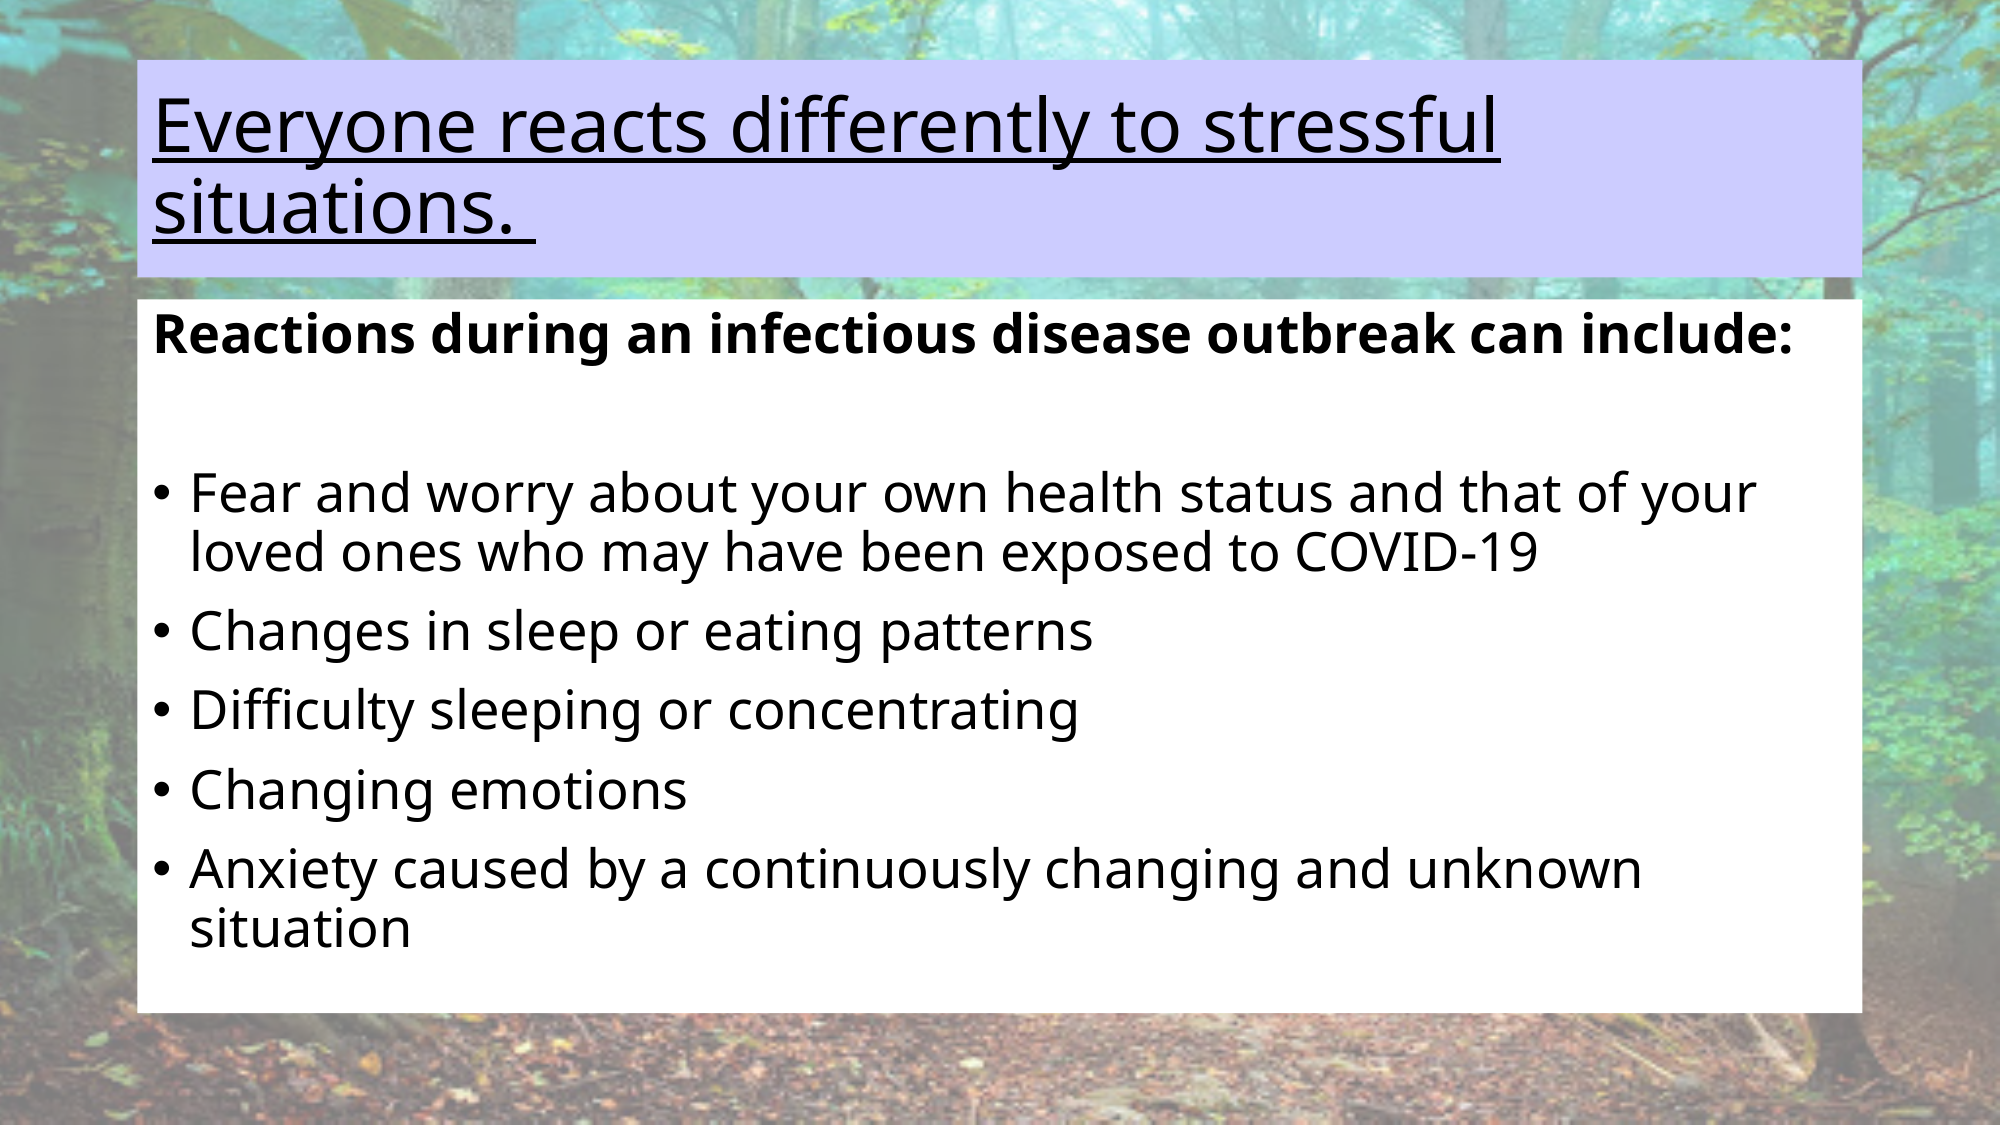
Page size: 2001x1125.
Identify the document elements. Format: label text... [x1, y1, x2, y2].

list Reactions during an infectious disease outbreak can include: Fear and worry about your own health status and that of your loved ones who may have been exposed to COVID-19 Changes in sleep or eating patterns Difficulty sleeping or concentrating Changing emotions Anxiety caused by a continuously changing and unknown situation [137, 299, 1863, 1014]
title Everyone reacts differently to stressful situations. [137, 59, 1863, 278]
